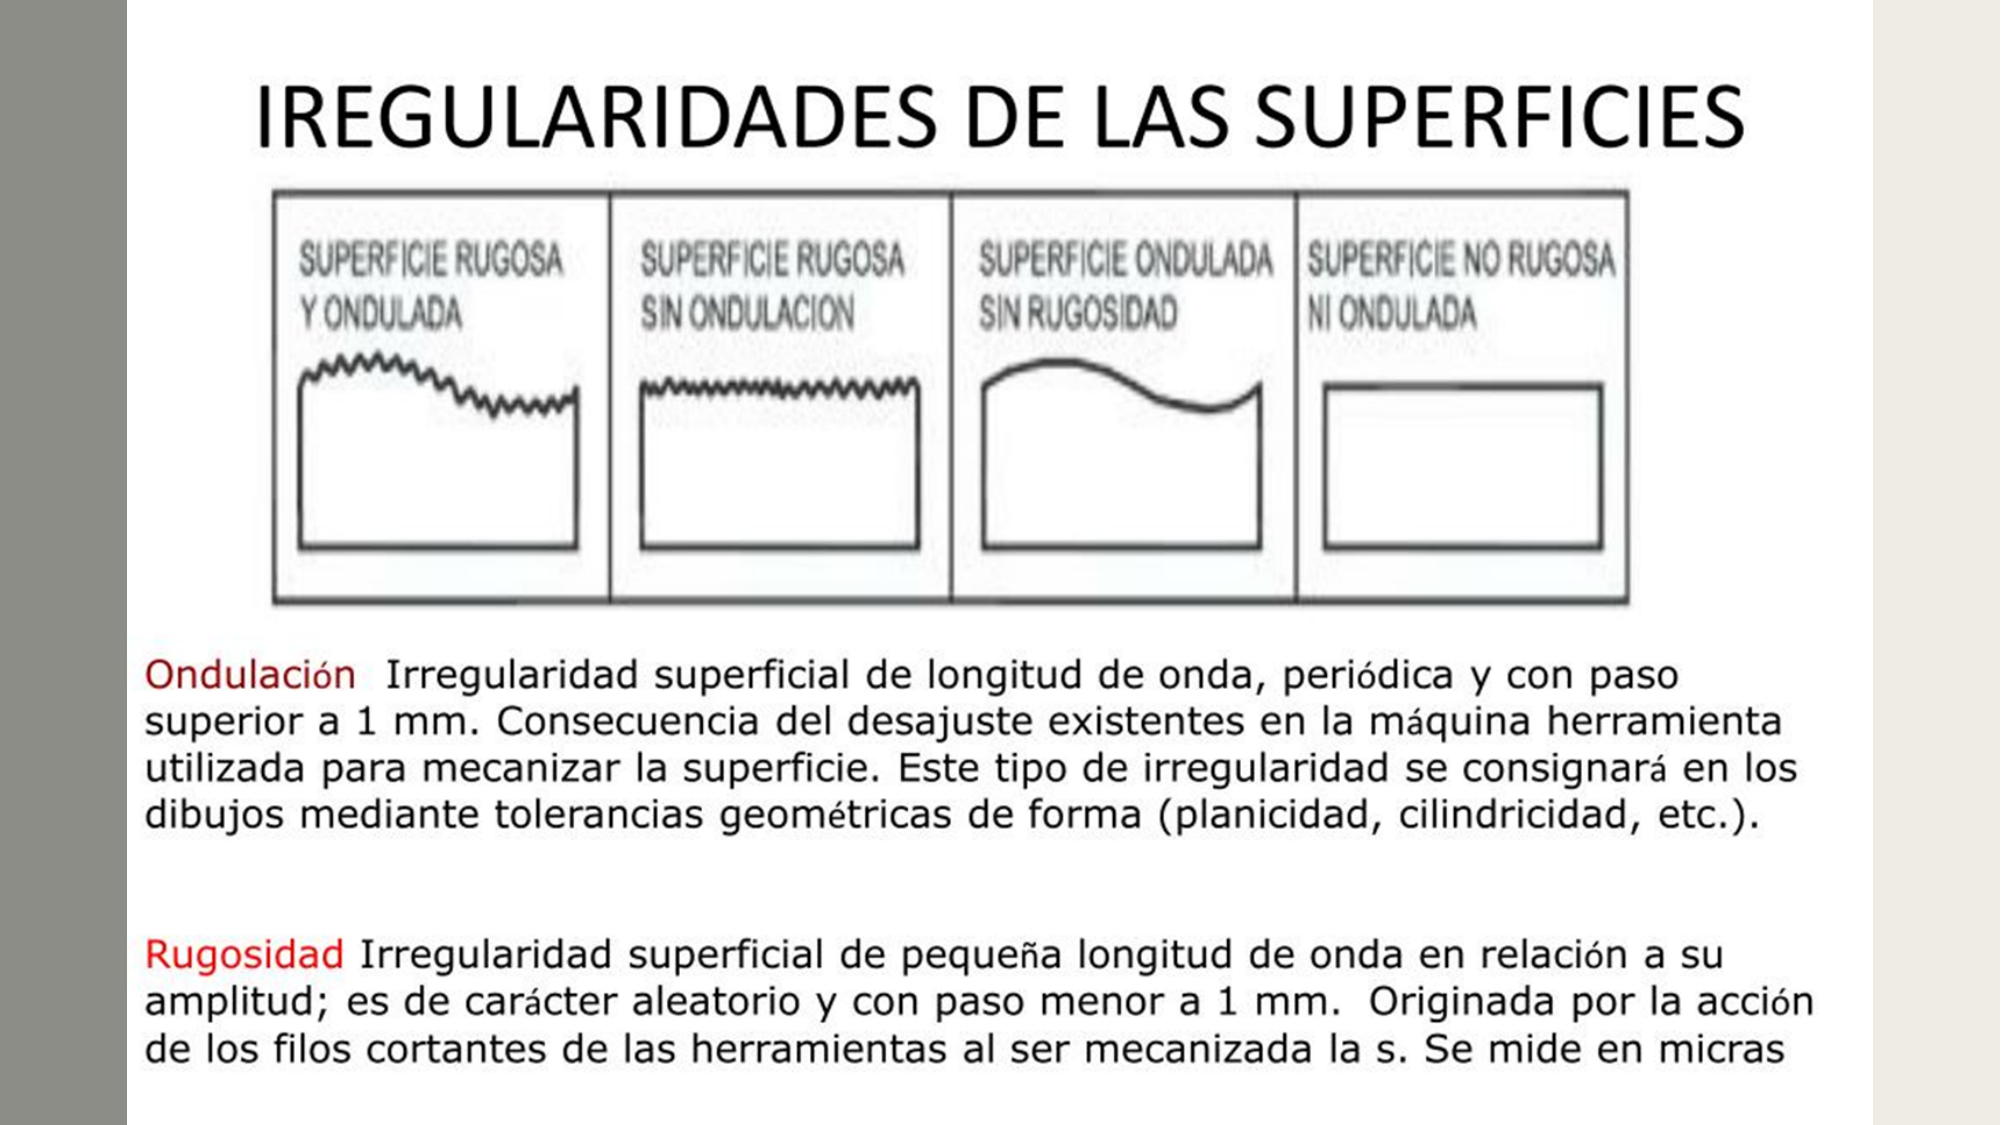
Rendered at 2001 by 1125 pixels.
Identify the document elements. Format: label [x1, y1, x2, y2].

picture [127, 0, 1873, 1125]
